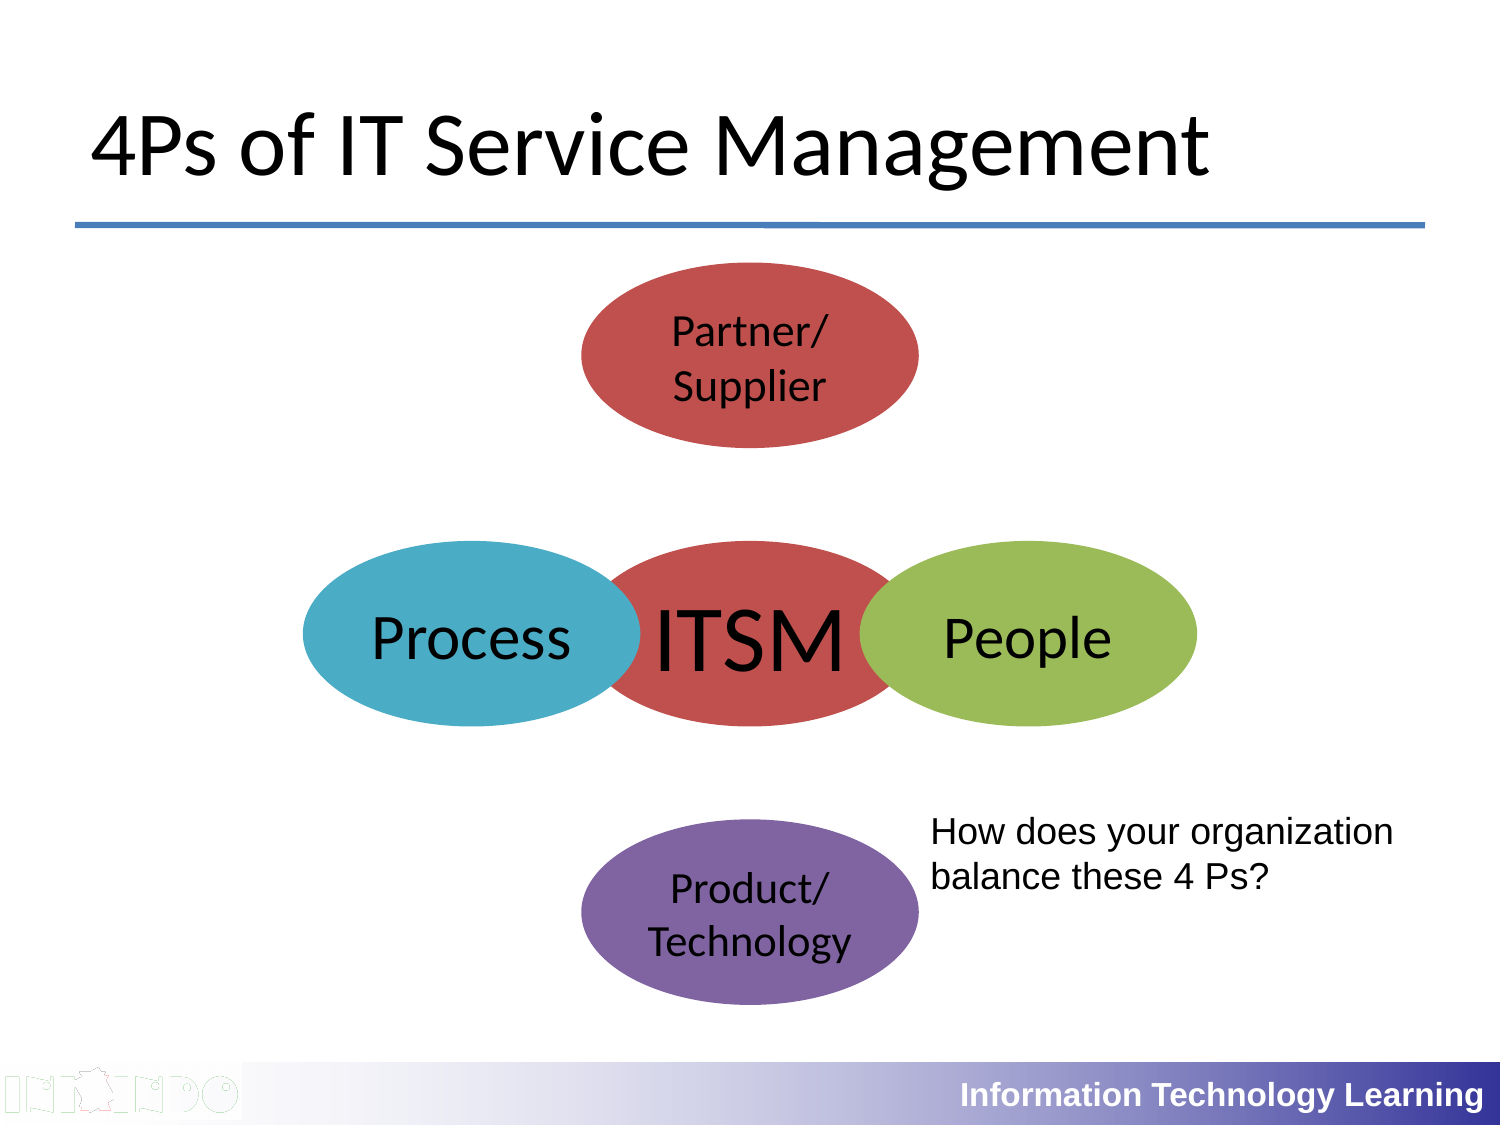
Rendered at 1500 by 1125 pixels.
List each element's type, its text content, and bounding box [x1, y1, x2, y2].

title 4Ps of IT Service Management [74, 44, 1426, 233]
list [74, 262, 1426, 1006]
